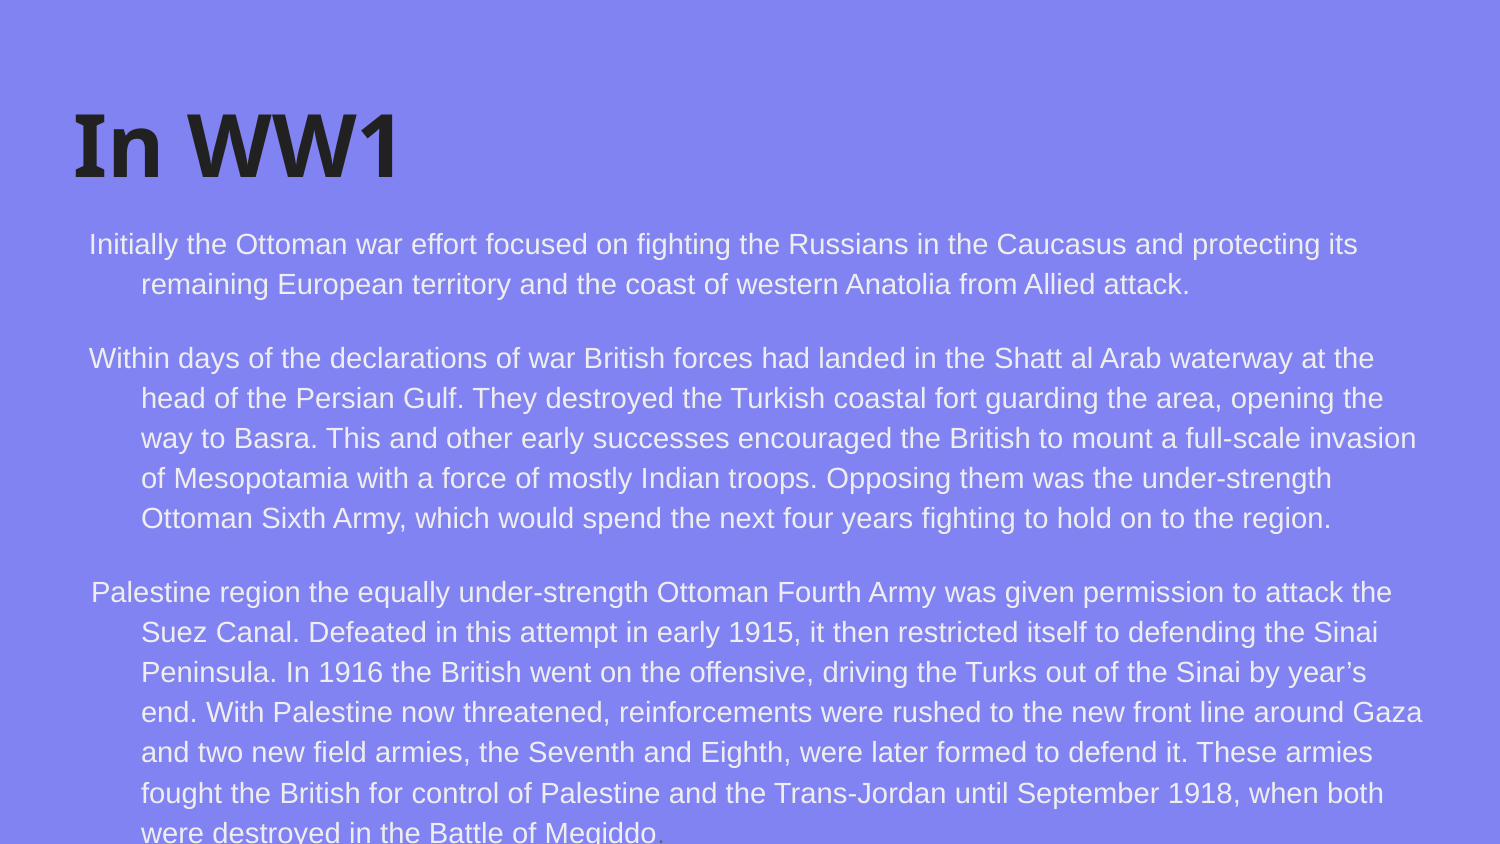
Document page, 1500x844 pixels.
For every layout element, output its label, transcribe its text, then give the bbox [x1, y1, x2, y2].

title In WW1 [58, 74, 1457, 169]
list Initially the Ottoman war effort focused on fighting the Russians in the Caucasus and protecting its remaining European territory and the coast of western Anatolia from Allied attack. Within days of the declarations of war British forces had landed in the Shatt al Arab waterway at the head of the Persian Gulf. They destroyed the Turkish coastal fort guarding the area, opening the way to Basra. This and other early successes encouraged the British to mount a full-scale invasion of Mesopotamia with a force of mostly Indian troops. Opposing them was the under-strength Ottoman Sixth Army, which would spend the next four years fighting to hold on to the region. Palestine region the equally under-strength Ottoman Fourth Army was given permission to attack the Suez Canal. Defeated in this attempt in early 1915, it then restricted itself to defending the Sinai Peninsula. In 1916 the British went on the offensive, driving the Turks out of the Sinai by year’s end. With Palestine now threatened, reinforcements were rushed to the new front line around Gaza and two new field armies, the Seventh and Eighth, were later formed to defend it. These armies fought the British for control of Palestine and the Trans-Jordan until September 1918, when both were destroyed in the Battle of Megiddo. [51, 205, 1449, 754]
